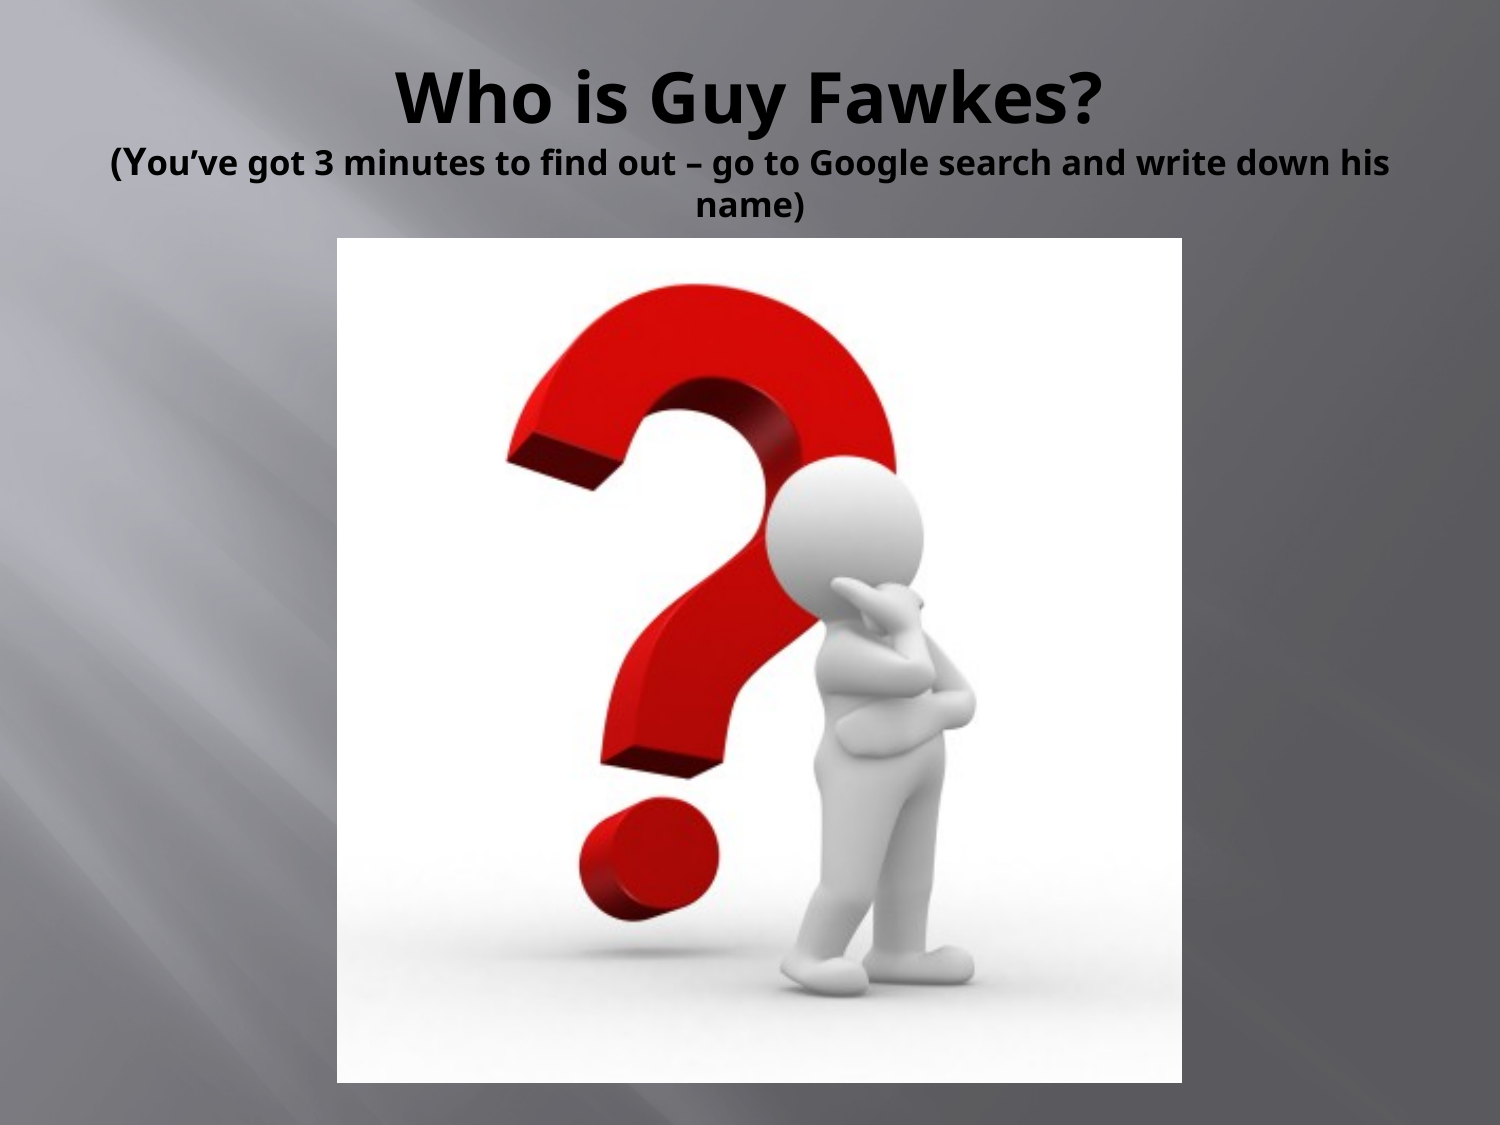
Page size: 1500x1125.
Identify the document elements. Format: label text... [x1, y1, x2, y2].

title Who is Guy Fawkes? (You’ve got 3 minutes to find out – go to Google search and write down his name) [75, 45, 1425, 233]
picture [337, 238, 1182, 1083]
